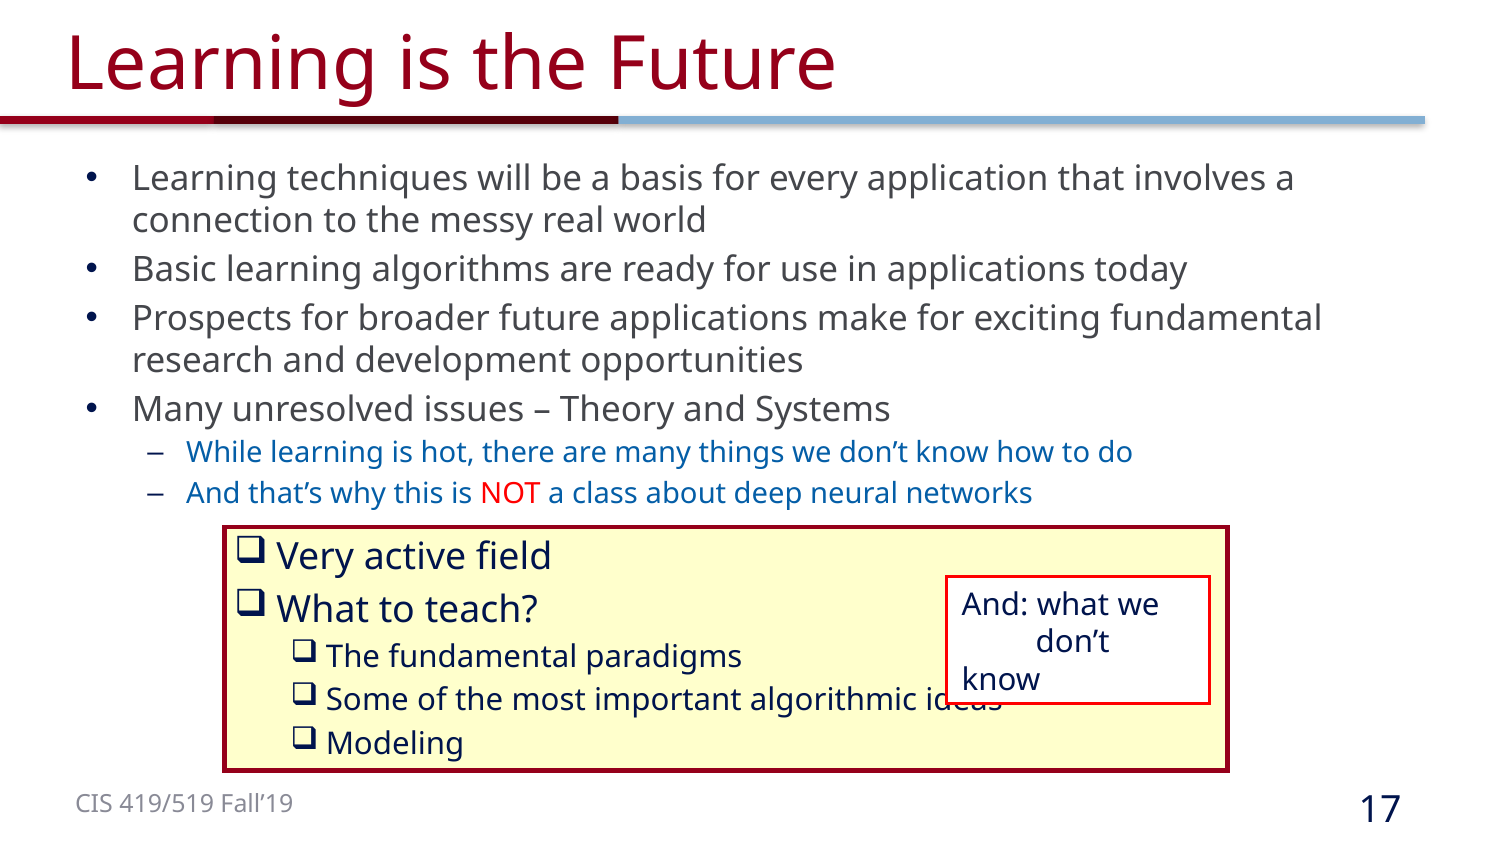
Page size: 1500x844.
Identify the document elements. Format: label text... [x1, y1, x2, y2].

list Learning techniques will be a basis for every application that involves a connection to the messy real world Basic learning algorithms are ready for use in applications today Prospects for broader future applications make for exciting fundamental research and development opportunities Many unresolved issues – Theory and Systems While learning is hot, there are many things we don’t know how to do And that’s why this is NOT a class about deep neural networks [70, 148, 1425, 528]
text_box Very active field What to teach? The fundamental paradigms Some of the most important algorithmic ideas Modeling [224, 527, 1228, 771]
slide_number 17 [1343, 777, 1425, 823]
title Learning is the Future [50, 2, 1401, 117]
text_box And: what we don’t know [946, 576, 1210, 704]
